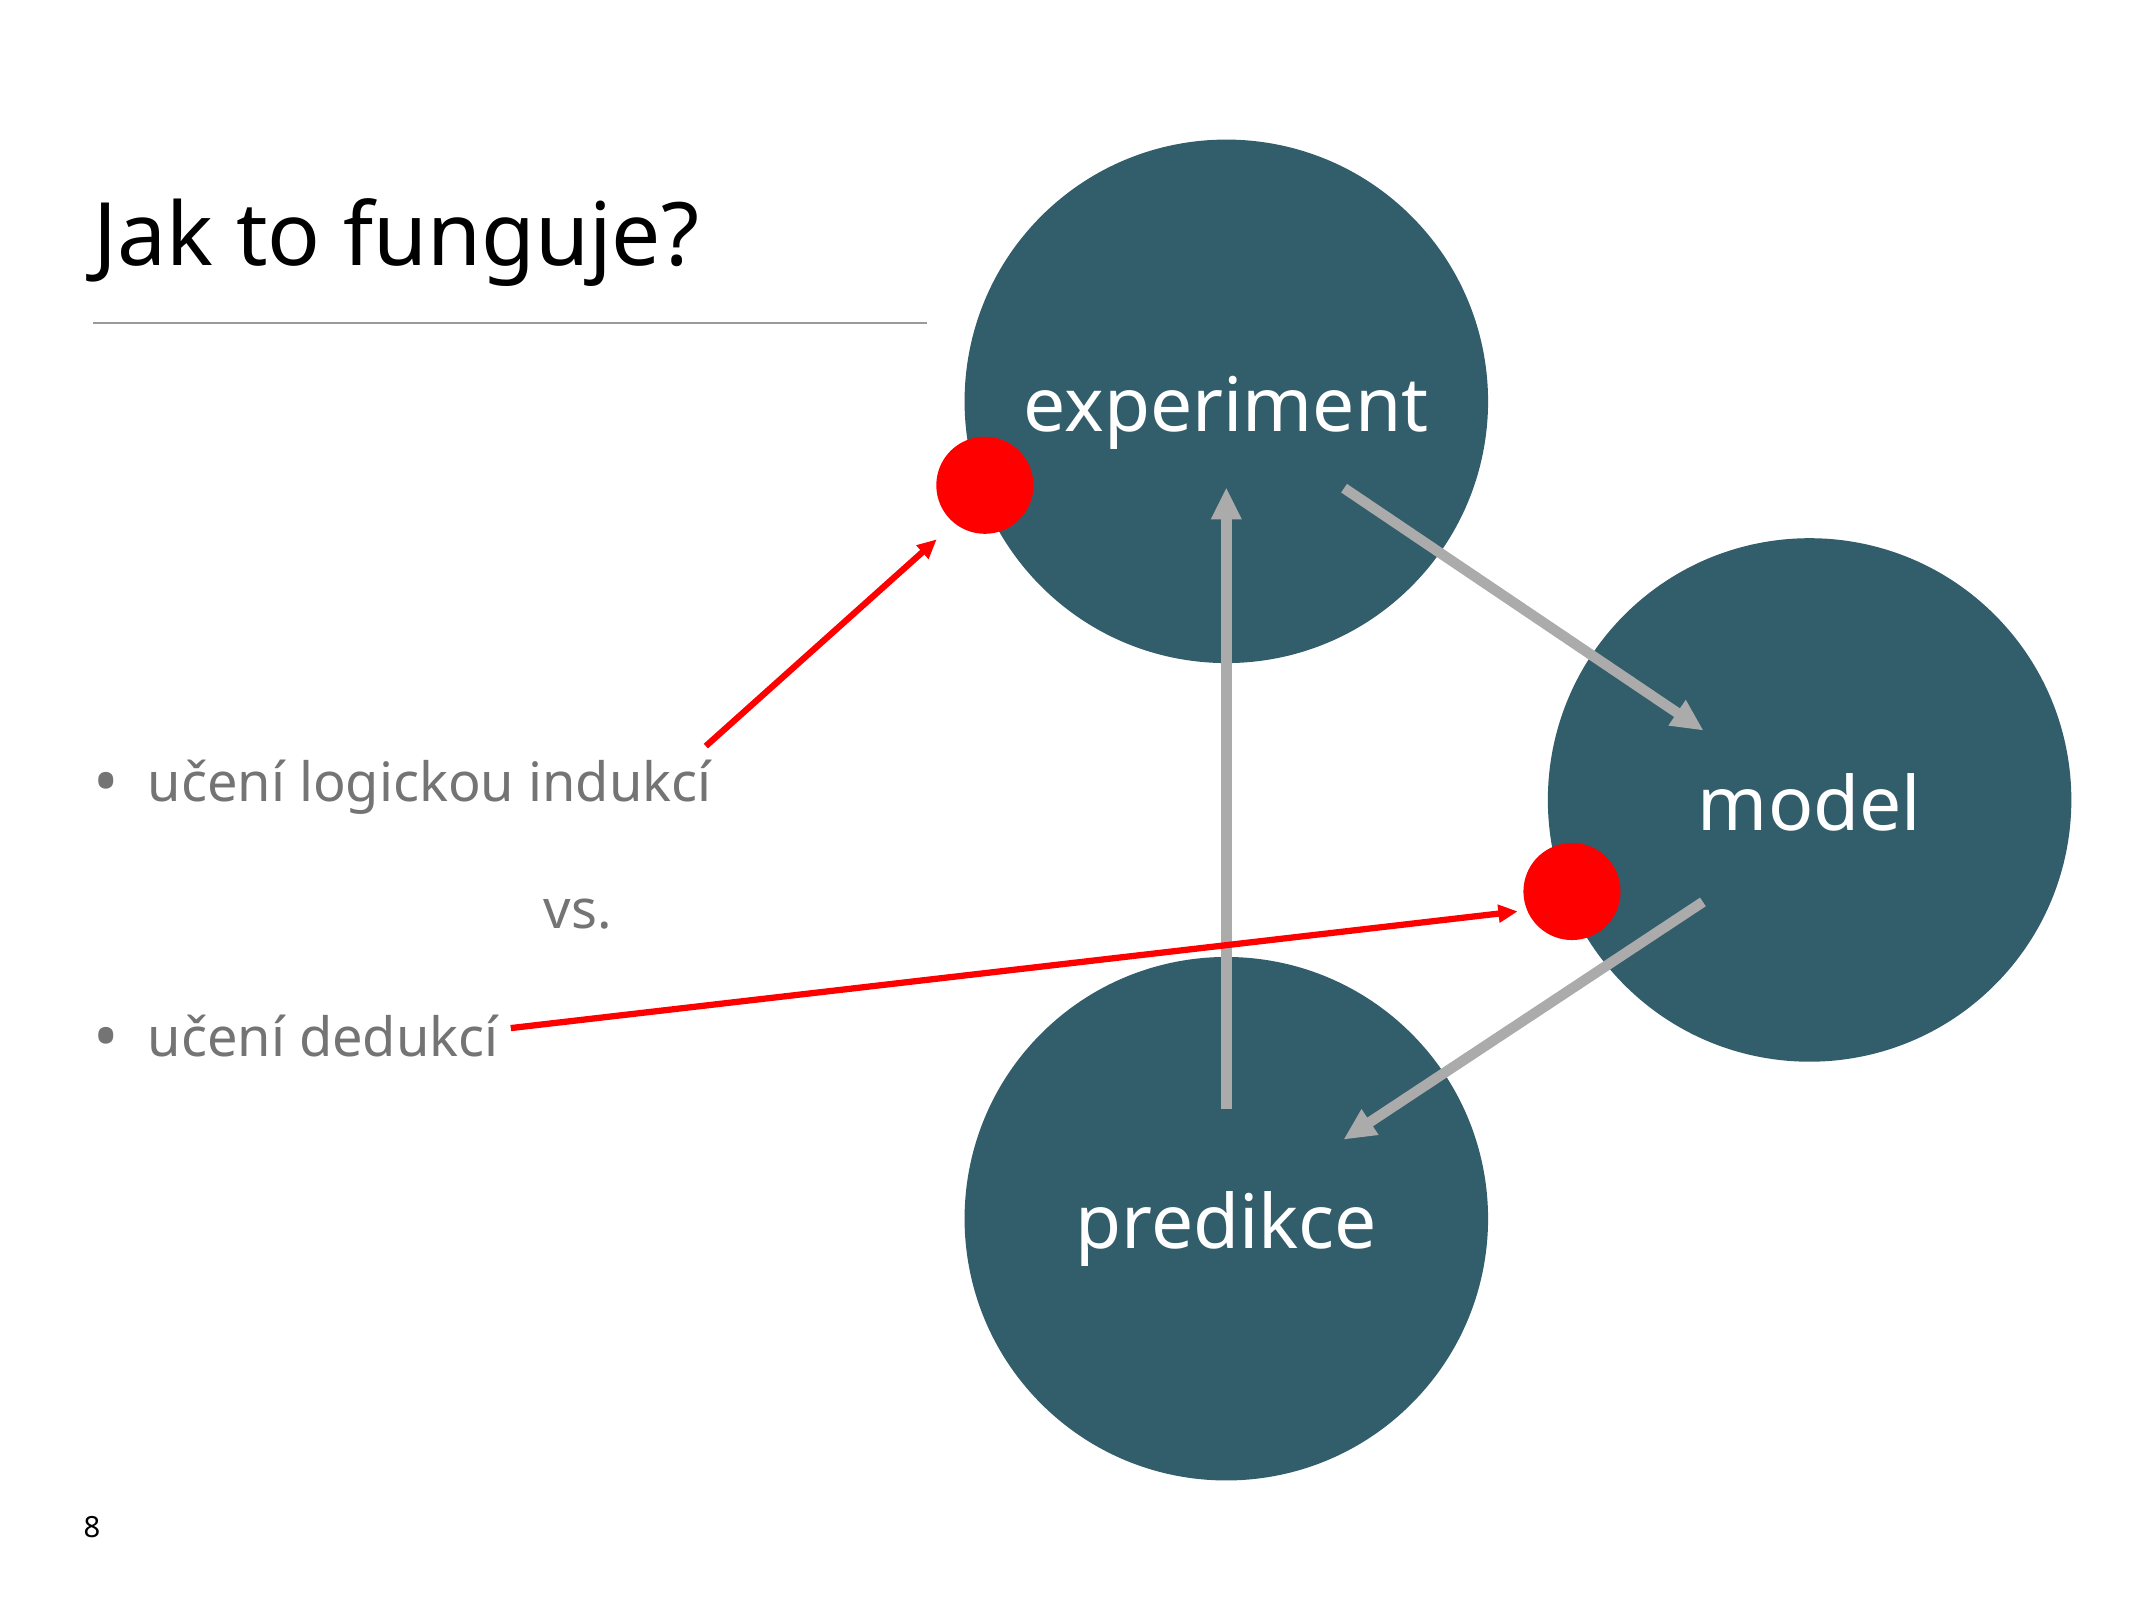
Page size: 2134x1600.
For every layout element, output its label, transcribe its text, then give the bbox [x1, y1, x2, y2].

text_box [510, 911, 1518, 1029]
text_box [1343, 901, 1704, 1140]
text_box predikce [964, 1029, 1489, 1481]
text_box [936, 436, 1034, 534]
list učení logickou indukcí vs. učení dedukcí [93, 364, 928, 1459]
slide_number 8 [83, 1508, 119, 1558]
text_box model [1547, 538, 2072, 1062]
text_box [1523, 842, 1621, 901]
text_box experiment [964, 139, 1489, 664]
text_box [1343, 487, 1704, 731]
title Jak to funguje? [93, 53, 928, 284]
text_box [705, 539, 937, 747]
